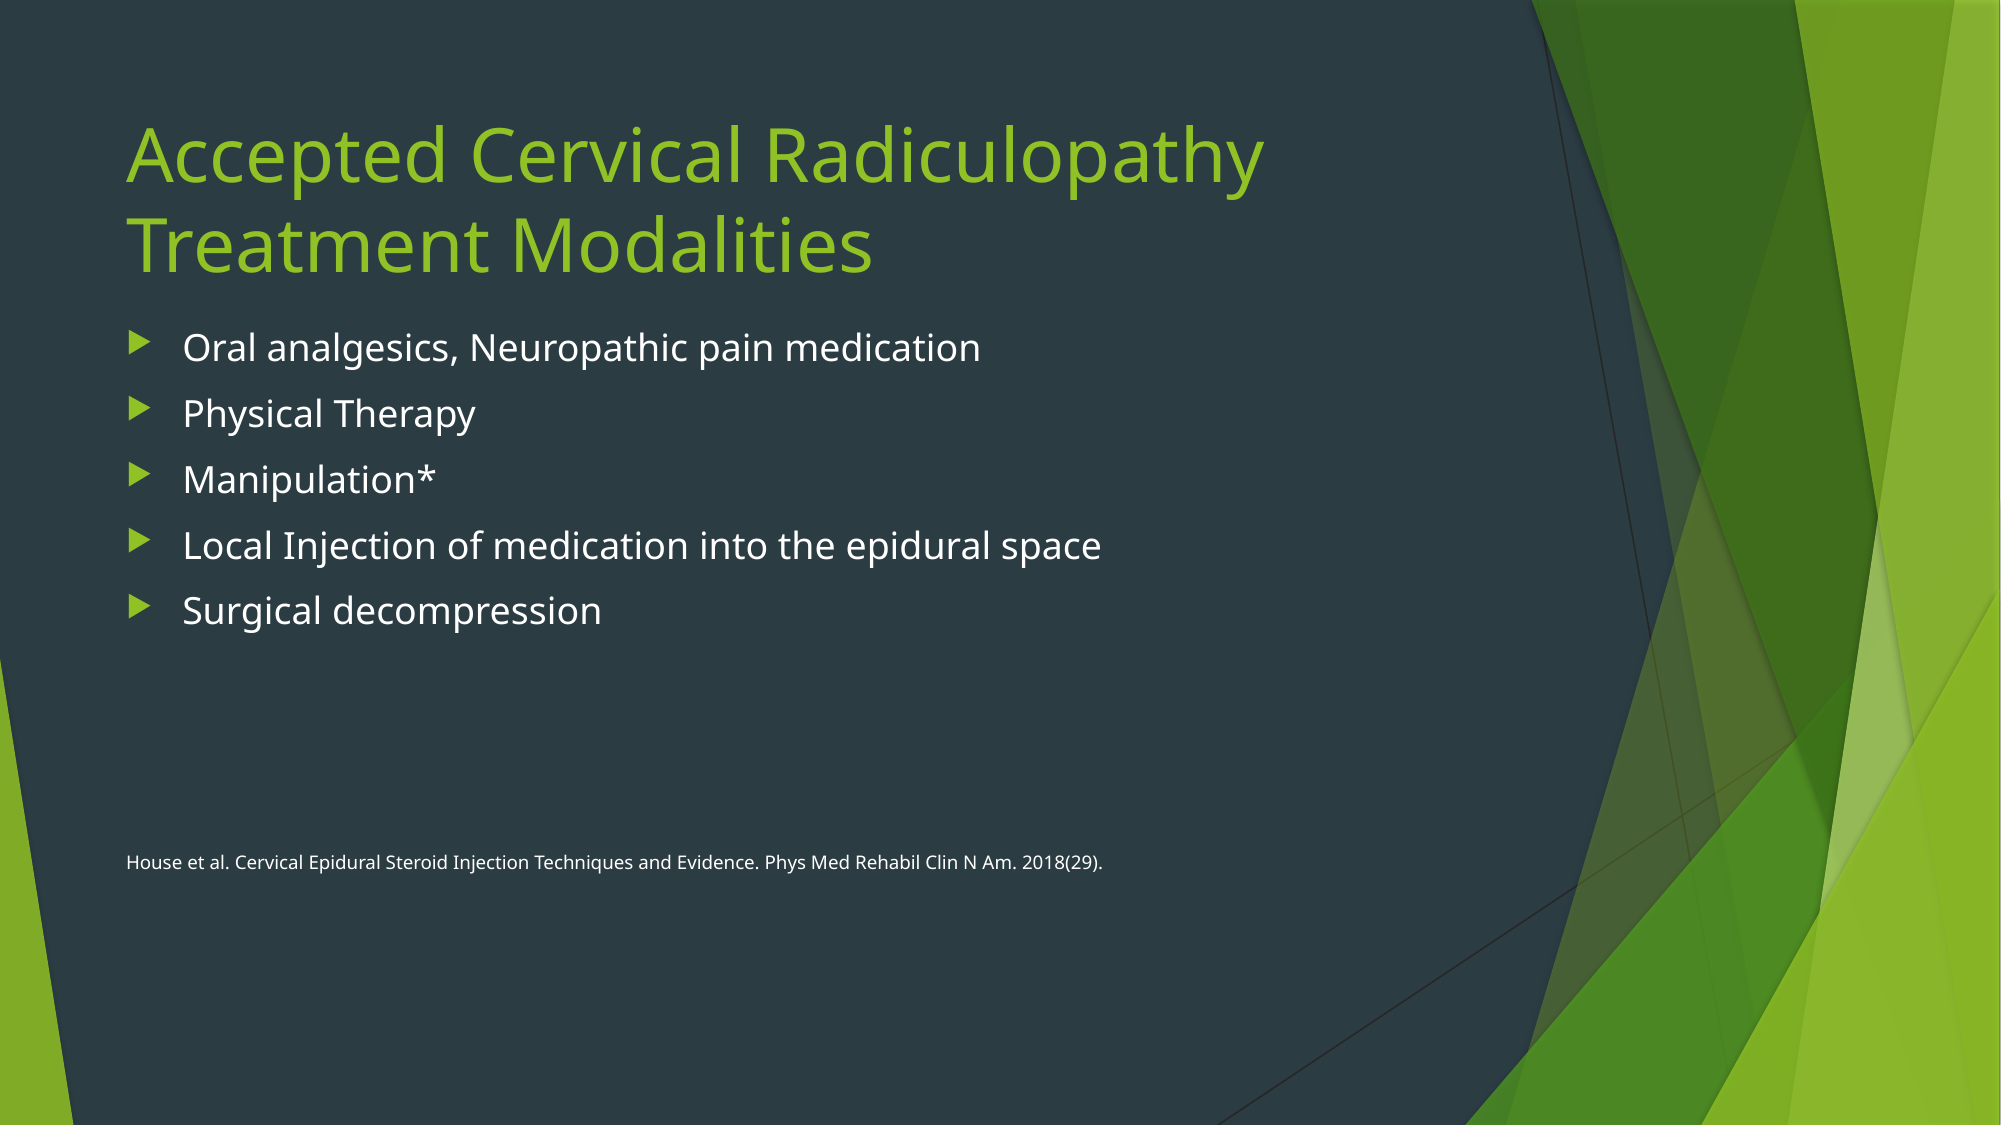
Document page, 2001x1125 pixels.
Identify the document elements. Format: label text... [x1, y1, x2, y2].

title Accepted Cervical Radiculopathy Treatment Modalities [111, 99, 1522, 316]
list Oral analgesics, Neuropathic pain medication Physical Therapy Manipulation* Local Injection of medication into the epidural space Surgical decompression House et al. Cervical Epidural Steroid Injection Techniques and Evidence. Phys Med Rehabil Clin N Am. 2018(29). [111, 316, 1522, 991]
